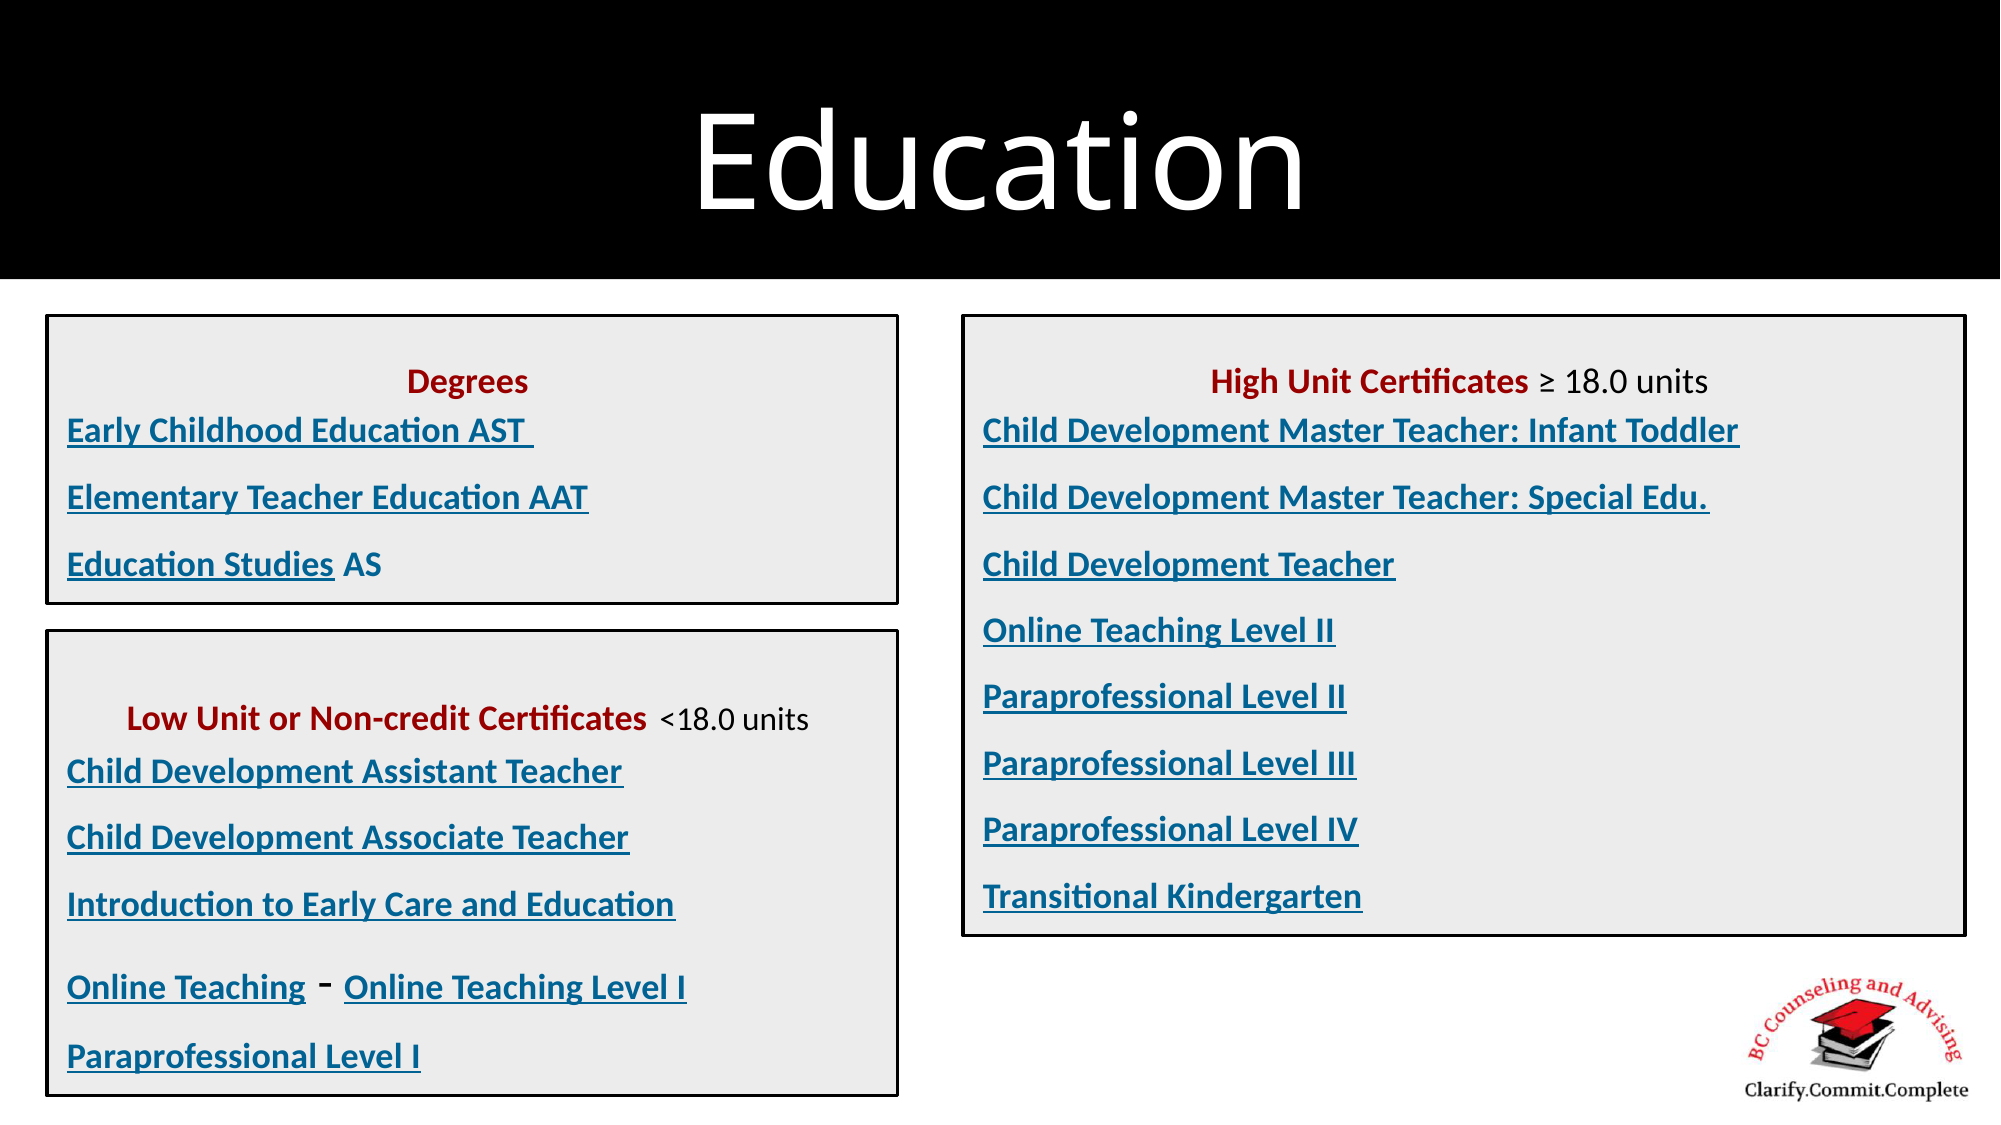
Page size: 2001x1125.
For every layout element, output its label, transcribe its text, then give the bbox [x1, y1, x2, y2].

picture [1741, 965, 1971, 1105]
text_box Degrees Early Childhood Education AST Elementary Teacher Education AAT Education Studies AS [46, 315, 898, 604]
text_box High Unit Certificates ≥ 18.0 units Child Development Master Teacher: Infant Toddler Child Development Master Teacher: Special Edu. Child Development Teacher Online Teaching Level II Paraprofessional Level II Paraprofessional Level III Paraprofessional Level IV Transitional Kindergarten [962, 315, 1966, 936]
title Education [68, 55, 1932, 193]
text_box Low Unit or Non-credit Certificates <18.0 units Child Development Assistant Teacher Child Development Associate Teacher Introduction to Early Care and Education Online Teaching - Online Teaching Level I Paraprofessional Level I [46, 630, 898, 1096]
